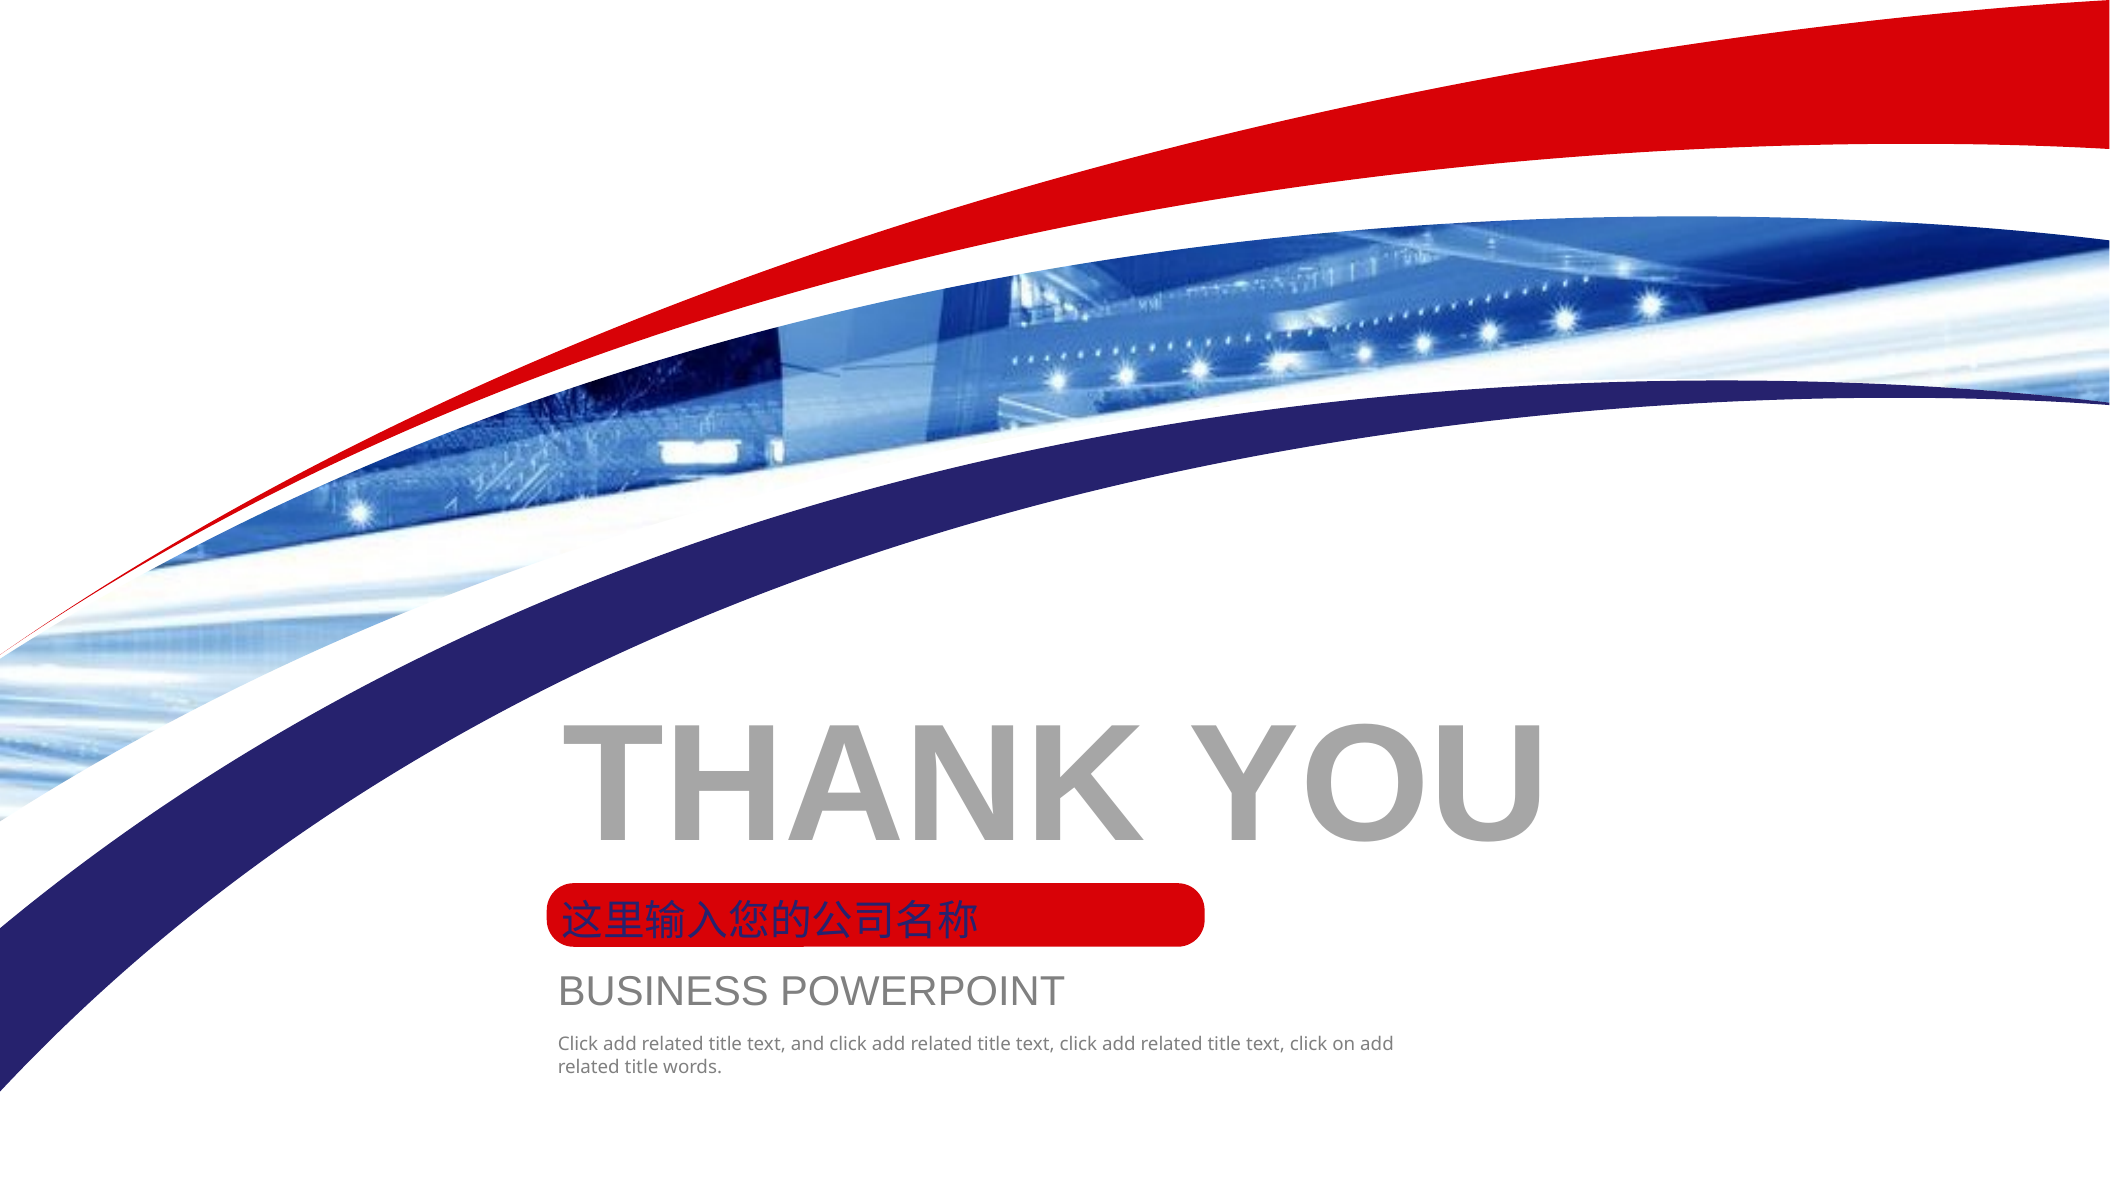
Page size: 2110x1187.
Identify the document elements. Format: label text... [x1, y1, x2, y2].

text_box [0, 216, 2110, 822]
text_box BUSINESS POWERPOINT [546, 958, 1101, 1020]
text_box 这里输入您的公司名称 [546, 885, 1110, 951]
text_box Click add related title text, and click add related title text, click add related title text, click on add related title words. [546, 1026, 1456, 1083]
text_box [0, 0, 2110, 655]
text_box [0, 380, 2110, 1092]
text_box [561, 882, 1206, 948]
text_box THANK YOU [551, 668, 1609, 880]
